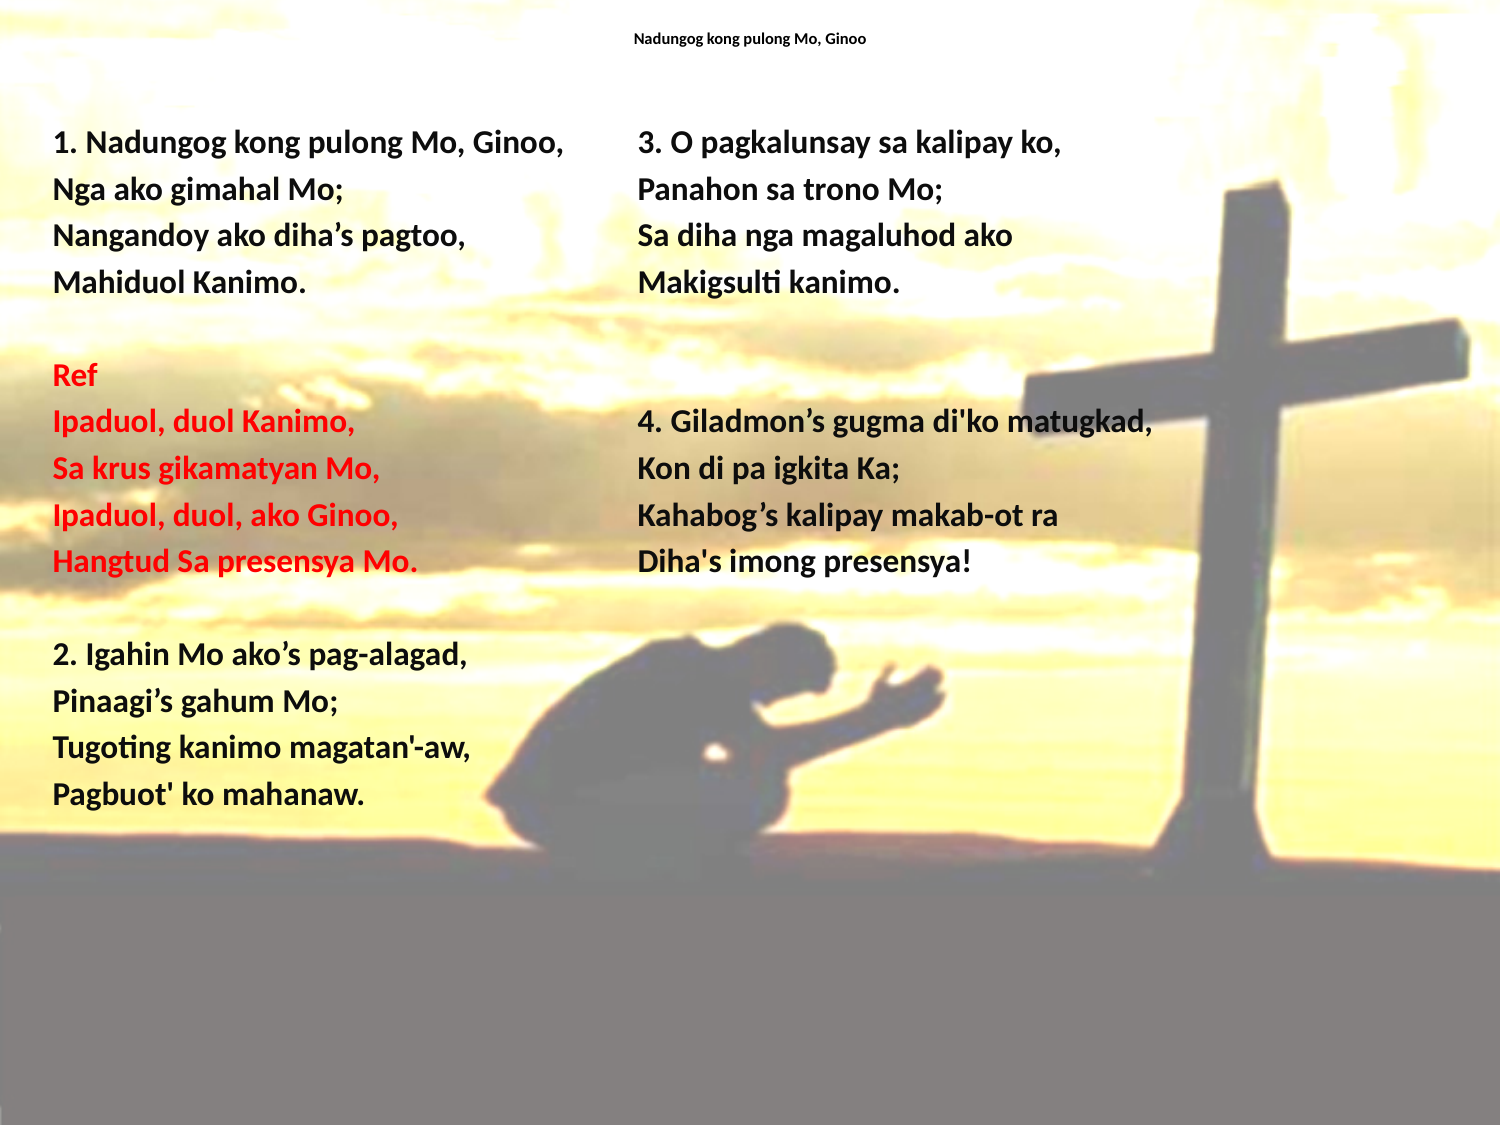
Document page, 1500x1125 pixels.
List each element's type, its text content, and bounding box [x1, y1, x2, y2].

subtitle 1. Nadungog kong pulong Mo, Ginoo, Nga ako gimahal Mo; Nangandoy ako diha’s pagtoo, Mahiduol Kanimo. Ref Ipaduol, duol Kanimo, Sa krus gikamatyan Mo, Ipaduol, duol, ako Ginoo, Hangtud Sa presensya Mo. 2. Igahin Mo ako’s pag-alagad, Pinaagi’s gahum Mo; Tugoting kanimo magatan'-aw, Pagbuot' ko mahanaw. 3. O pagkalunsay sa kalipay ko, Panahon sa trono Mo; Sa diha nga magaluhod ako Makigsulti kanimo. 4. Giladmon’s gugma di'ko matugkad, Kon di pa igkita Ka; Kahabog’s kalipay makab-ot ra Diha's imong presensya! [37, 112, 1238, 863]
title Nadungog kong pulong Mo, Ginoo [137, 0, 1363, 75]
